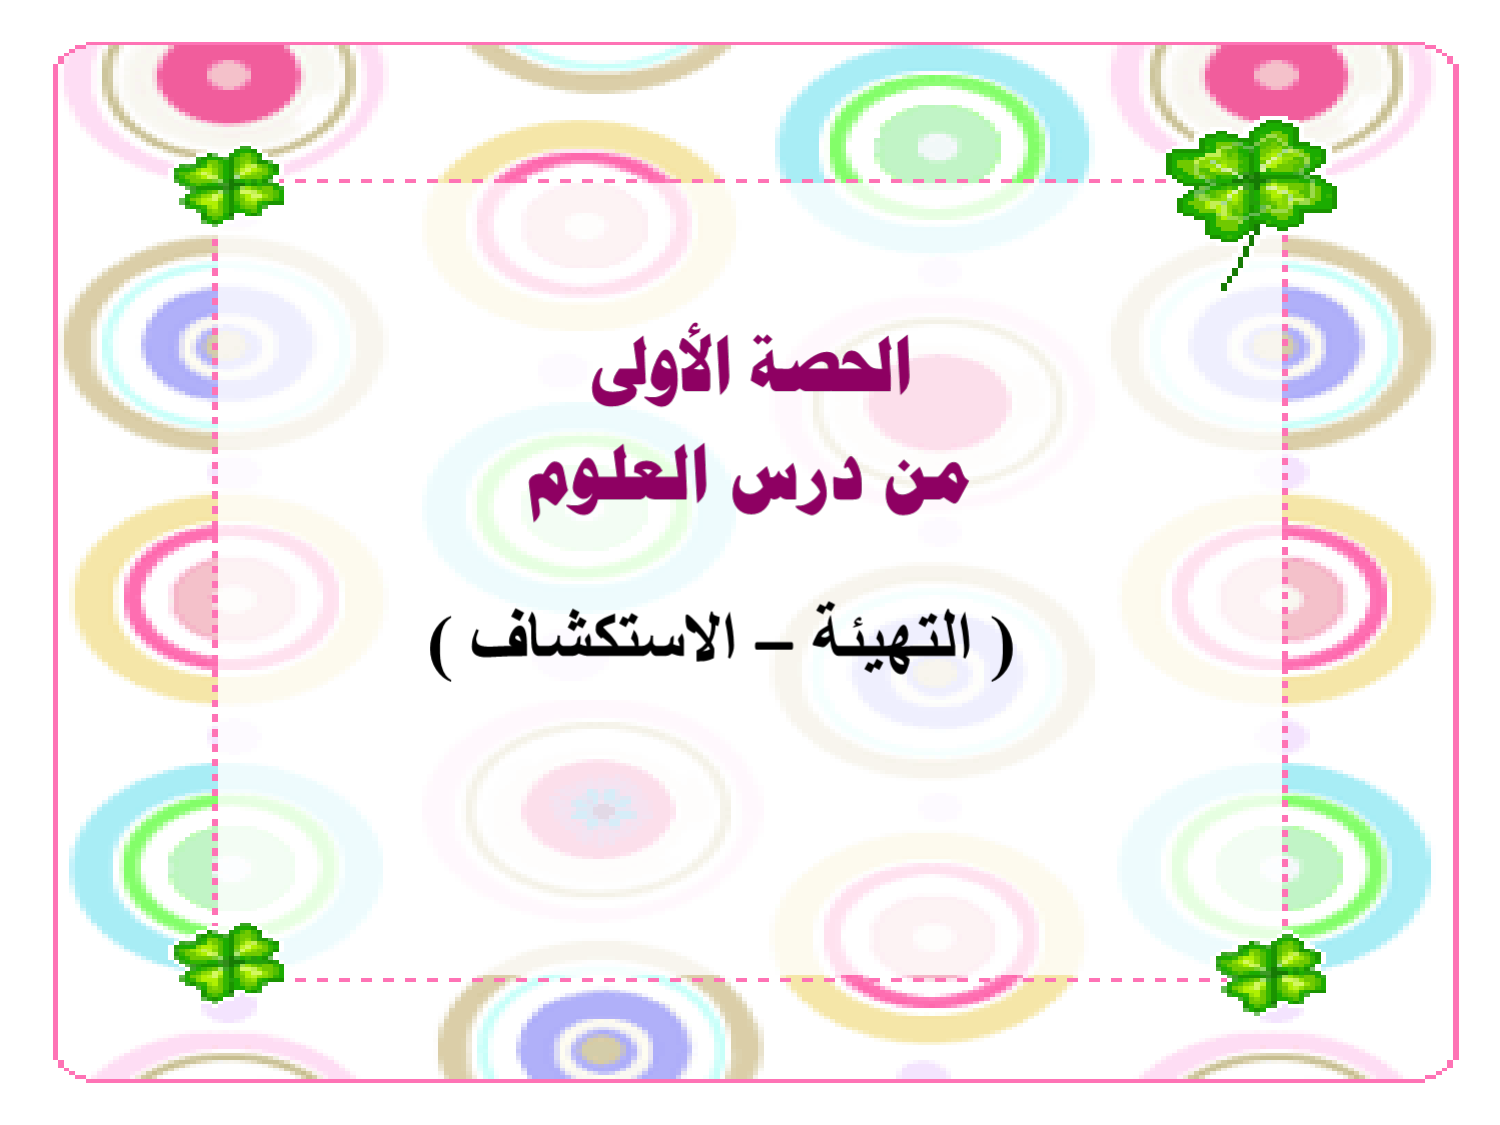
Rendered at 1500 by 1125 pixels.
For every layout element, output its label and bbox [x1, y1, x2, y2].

picture [52, 42, 1459, 1083]
